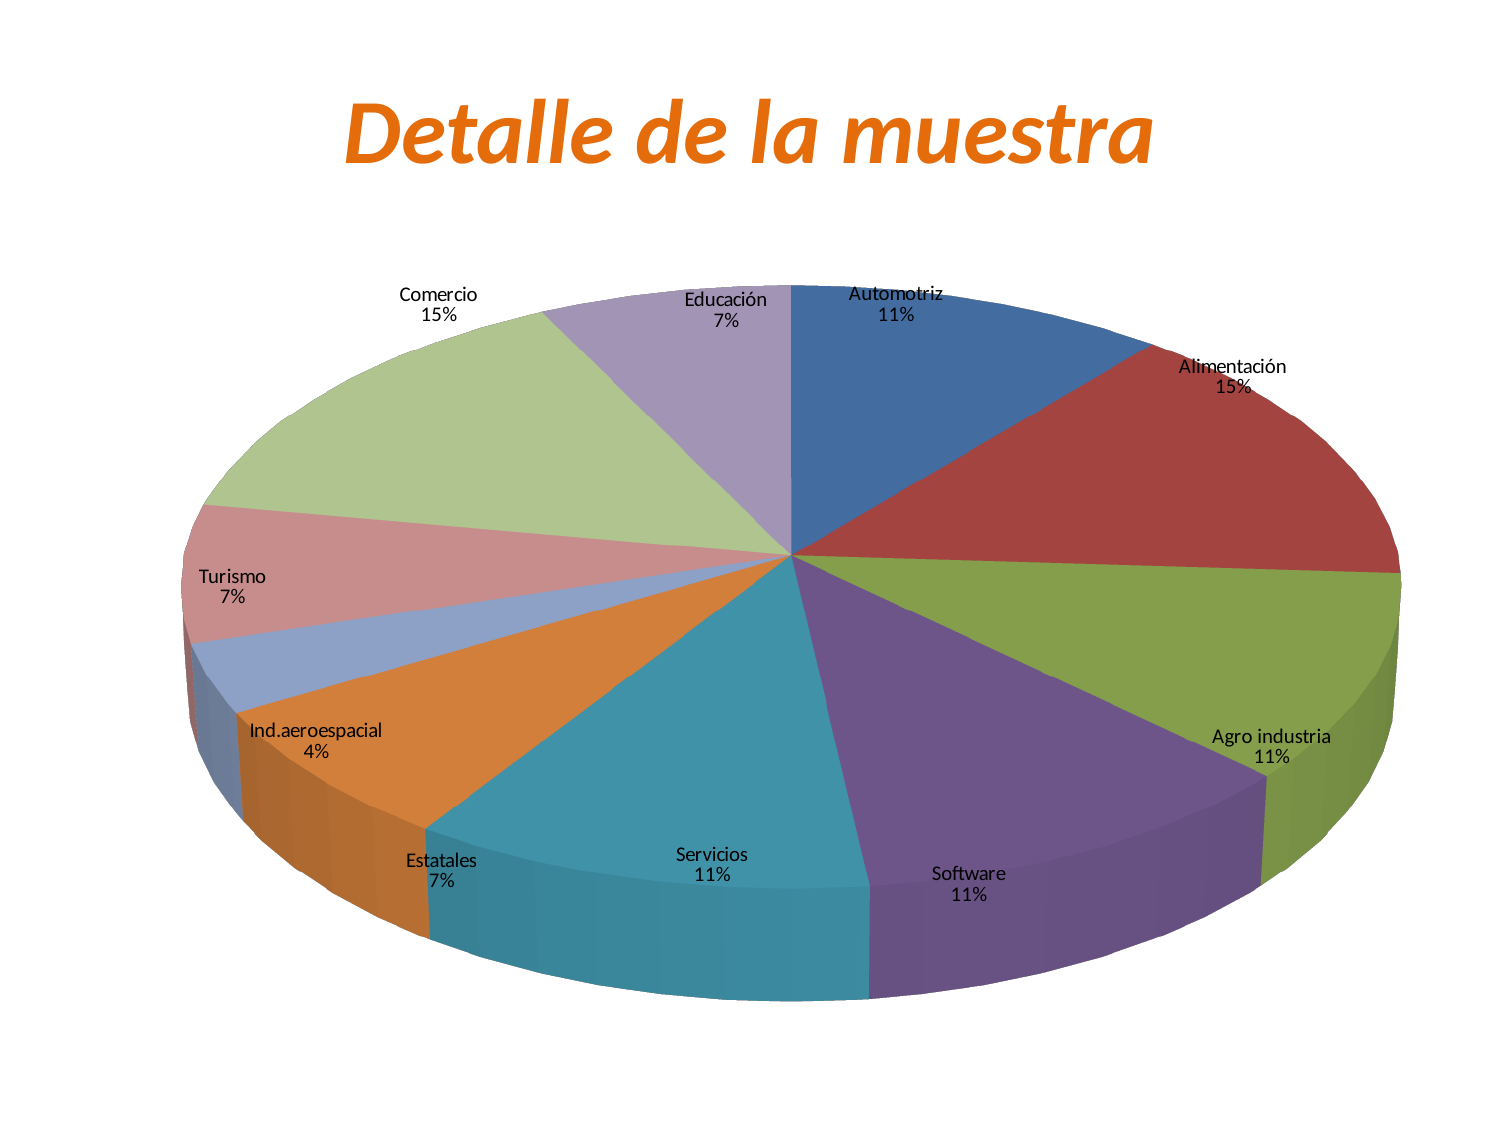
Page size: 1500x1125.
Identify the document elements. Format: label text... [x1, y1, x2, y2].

title Detalle de la muestra [75, 45, 1425, 142]
chart [0, 143, 1500, 1107]
